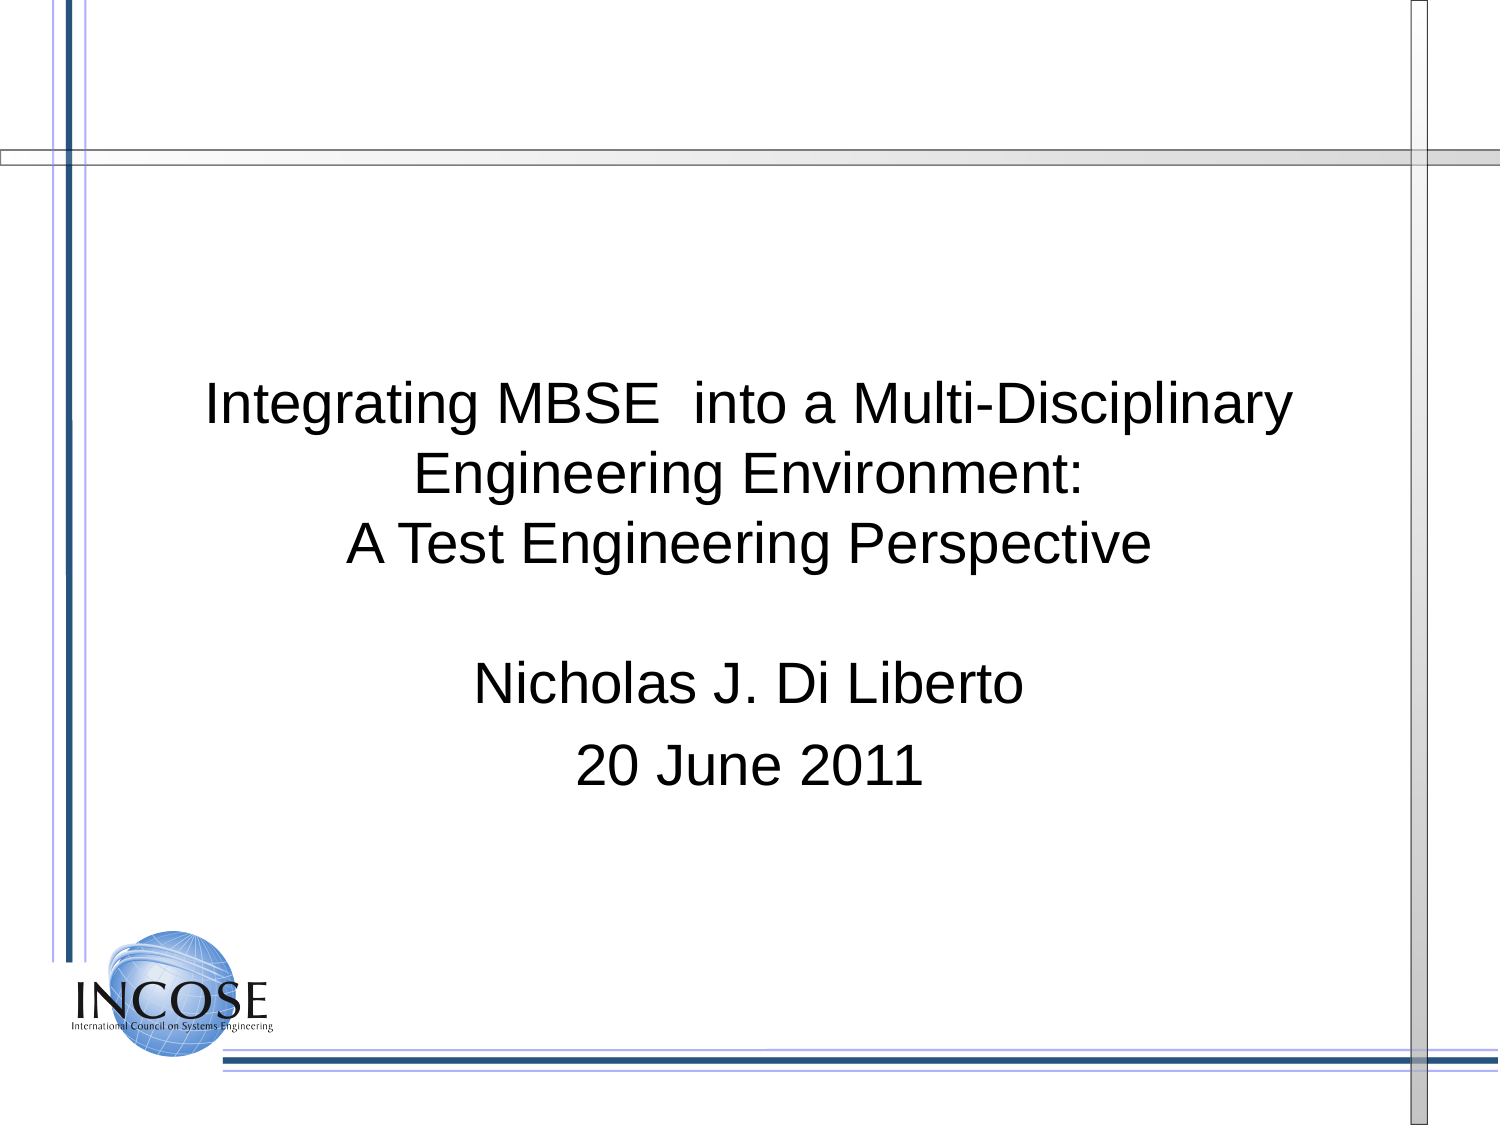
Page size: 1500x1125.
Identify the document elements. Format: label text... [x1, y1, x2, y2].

picture [72, 931, 273, 1057]
title Integrating MBSE into a Multi-Disciplinary Engineering Environment: A Test Engineering Perspective [112, 349, 1388, 591]
subtitle Nicholas J. Di Liberto 20 June 2011 [224, 637, 1276, 926]
